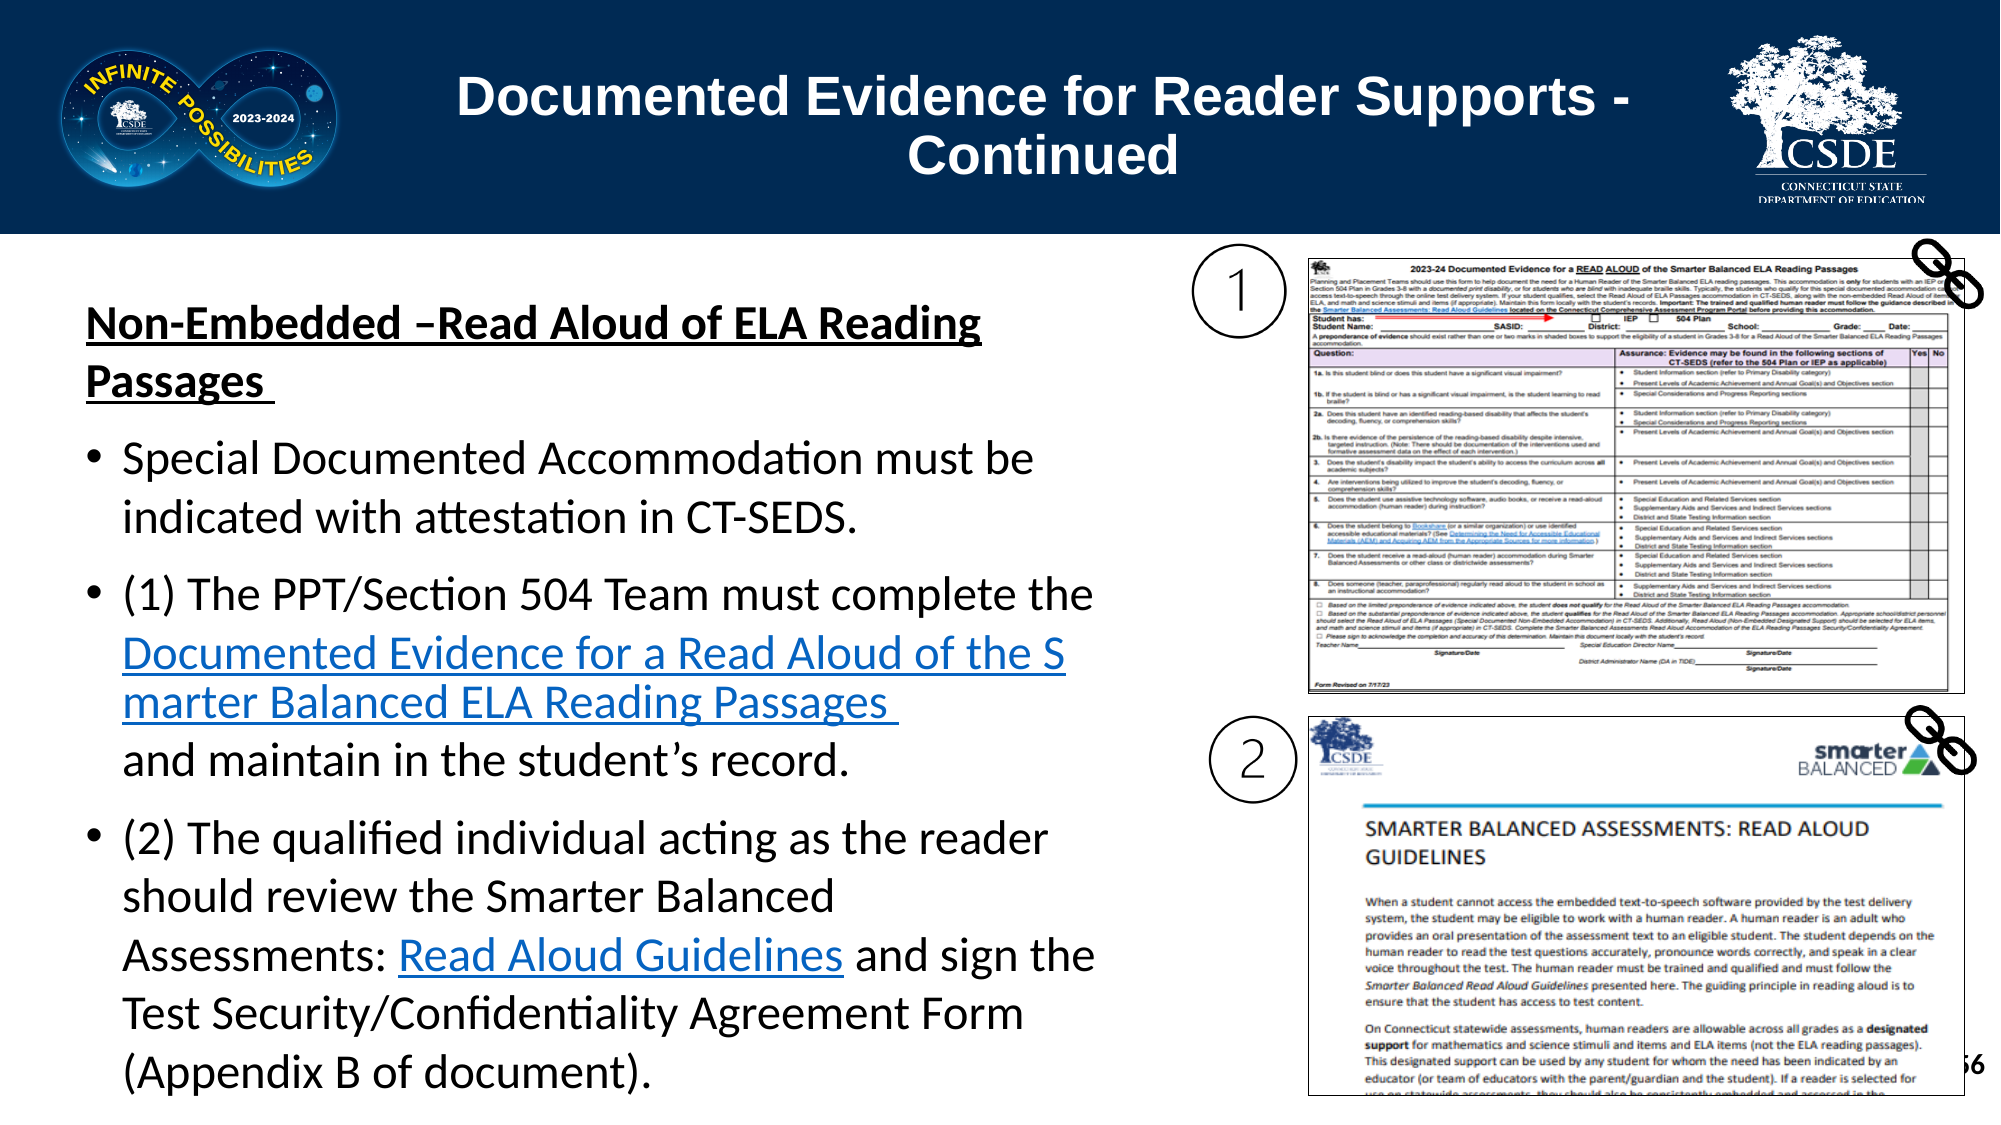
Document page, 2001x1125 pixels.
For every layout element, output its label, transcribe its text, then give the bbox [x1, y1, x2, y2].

picture [53, 42, 345, 195]
slide_number 56 [1965, 1037, 2000, 1096]
title Documented Evidence for Reader Supports - Continued [381, 59, 1707, 195]
picture [1197, 224, 1998, 1096]
picture [1179, 231, 1299, 351]
list Non-Embedded –Read Aloud of ELA Reading Passages Special Documented Accommodation must be indicated with attestation in CT-SEDS. (1) The PPT/Section 504 Team must complete the Documented Evidence for a Read Aloud of the Smarter Balanced ELA Reading Passages and maintain in the student’s record. (2) The qualified individual acting as the reader should review the Smarter Balanced Assessments: Read Aloud Guidelines and sign the Test Security/Confidentiality Agreement Form (Appendix B of document). [70, 282, 1114, 1100]
